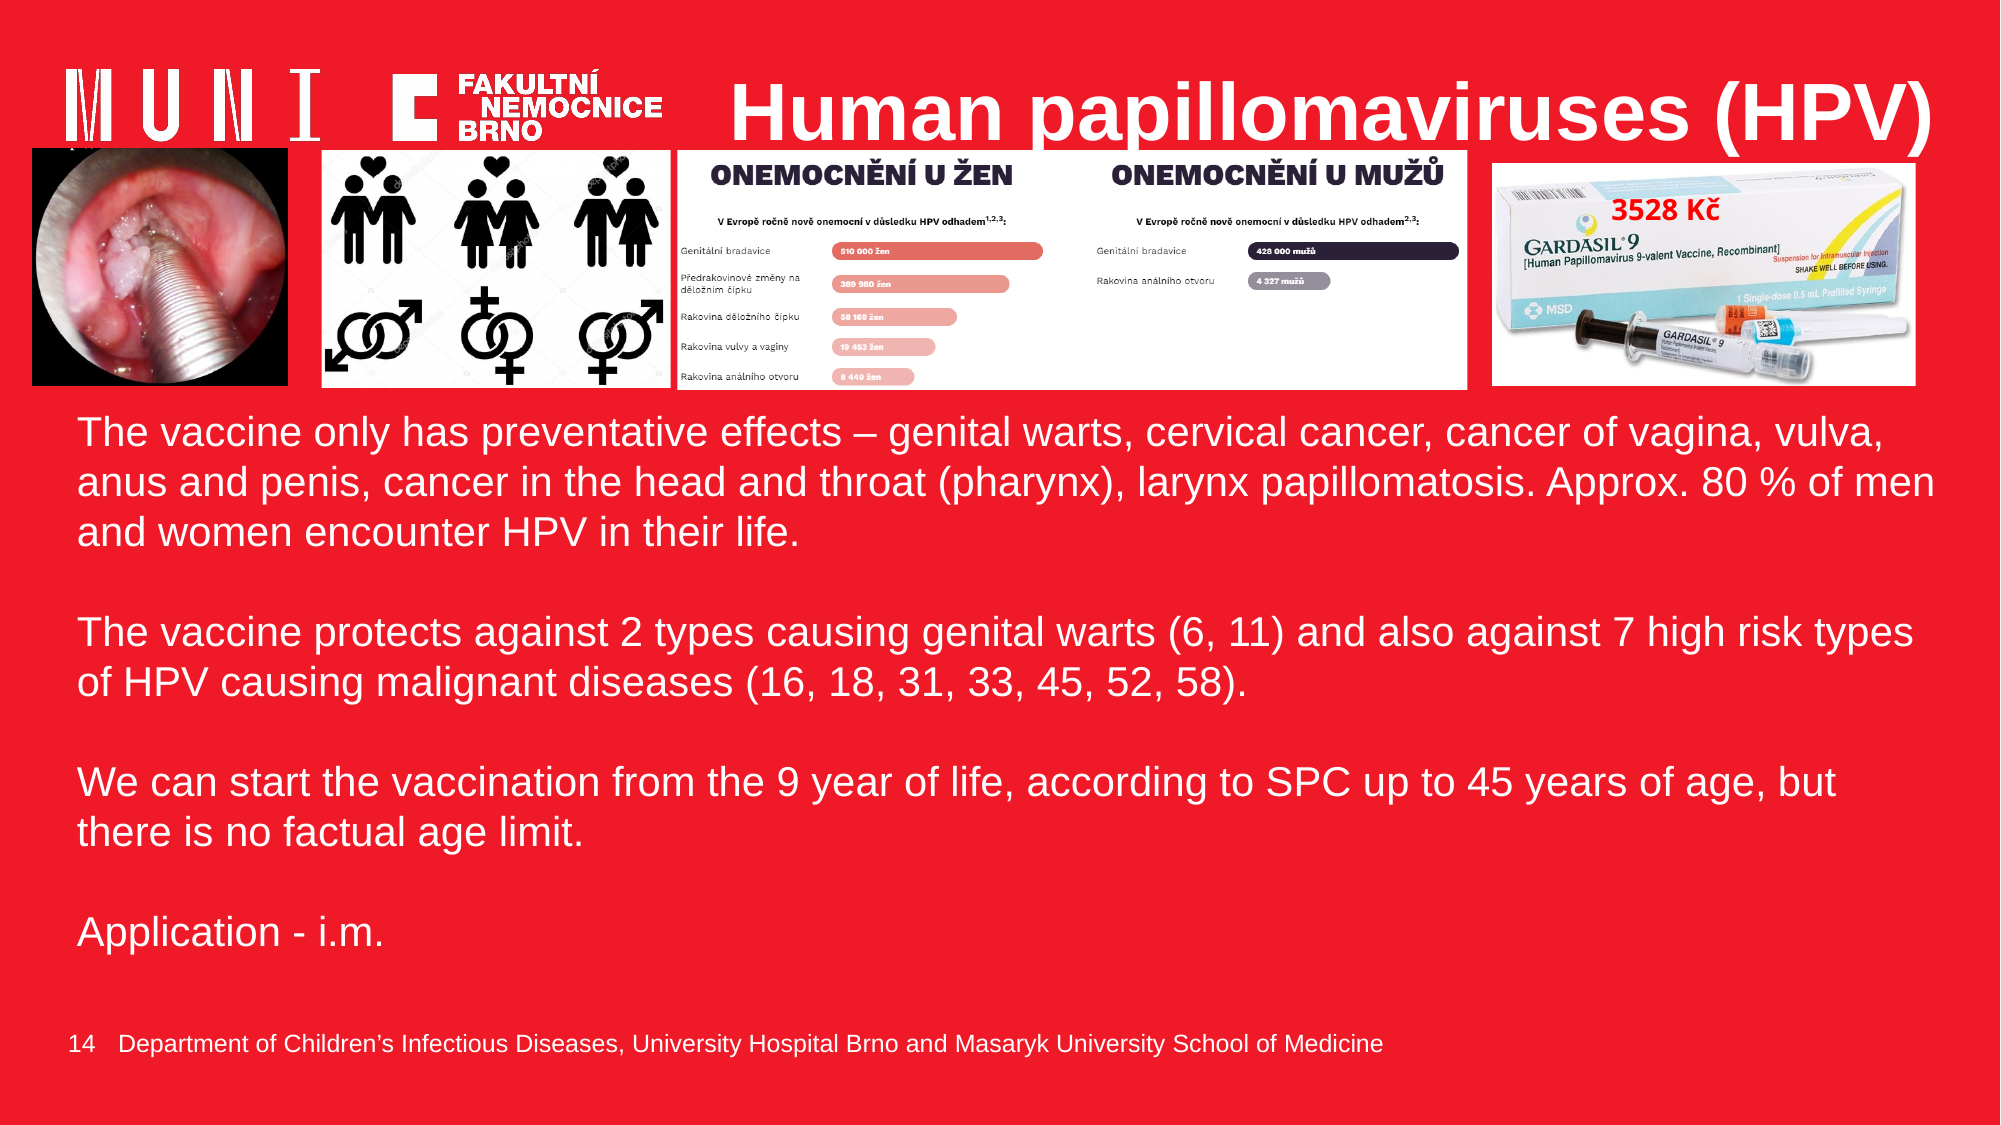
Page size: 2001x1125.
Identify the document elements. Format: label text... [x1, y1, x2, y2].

subtitle The vaccine only has preventative effects – genital warts, cervical cancer, cancer of vagina, vulva, anus and penis, cancer in the head and throat (pharynx), larynx papillomatosis. Approx. 80 % of men and women encounter HPV in their life. The vaccine protects against 2 types causing genital warts (6, 11) and also against 7 high risk types of HPV causing malignant diseases (16, 18, 31, 33, 45, 52, 58). We can start the vaccination from the 9 year of life, according to SPC up to 45 years of age, but there is no factual age limit. Application - i.m. [76, 404, 1941, 1063]
picture [1491, 163, 1916, 387]
title Human papillomaviruses (HPV) [729, 59, 1941, 172]
picture [31, 69, 671, 389]
slide_number 14 [67, 1021, 76, 1063]
picture [676, 150, 1468, 390]
footer Department of Children’s Infectious Diseases, University Hospital Brno and Masaryk University School of Medicine [118, 1021, 1418, 1063]
